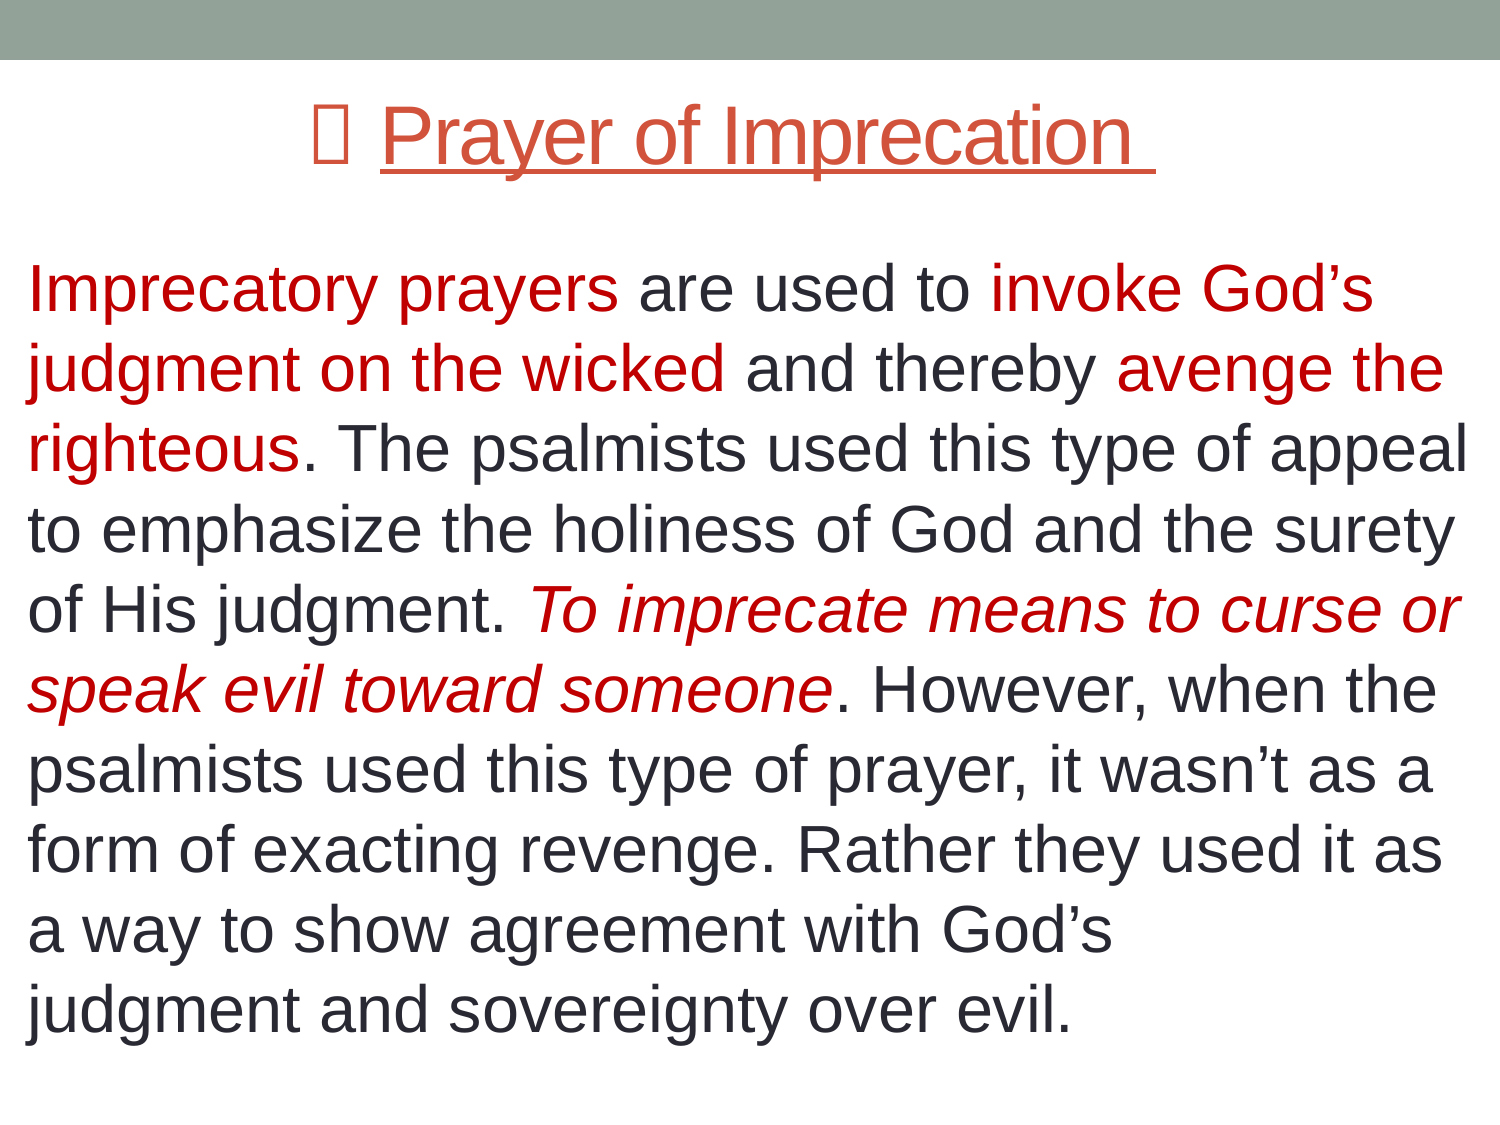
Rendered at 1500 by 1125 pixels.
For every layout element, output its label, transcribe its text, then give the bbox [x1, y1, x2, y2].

title  Prayer of Imprecation [0, 50, 1463, 213]
list Imprecatory prayers are used to invoke God’s judgment on the wicked and thereby avenge the righteous. The psalmists used this type of appeal to emphasize the holiness of God and the surety of His judgment. To imprecate means to curse or speak evil toward someone. However, when the psalmists used this type of prayer, it wasn’t as a form of exacting revenge. Rather they used it as a way to show agreement with God’s judgment and sovereignty over evil. [12, 237, 1500, 1100]
